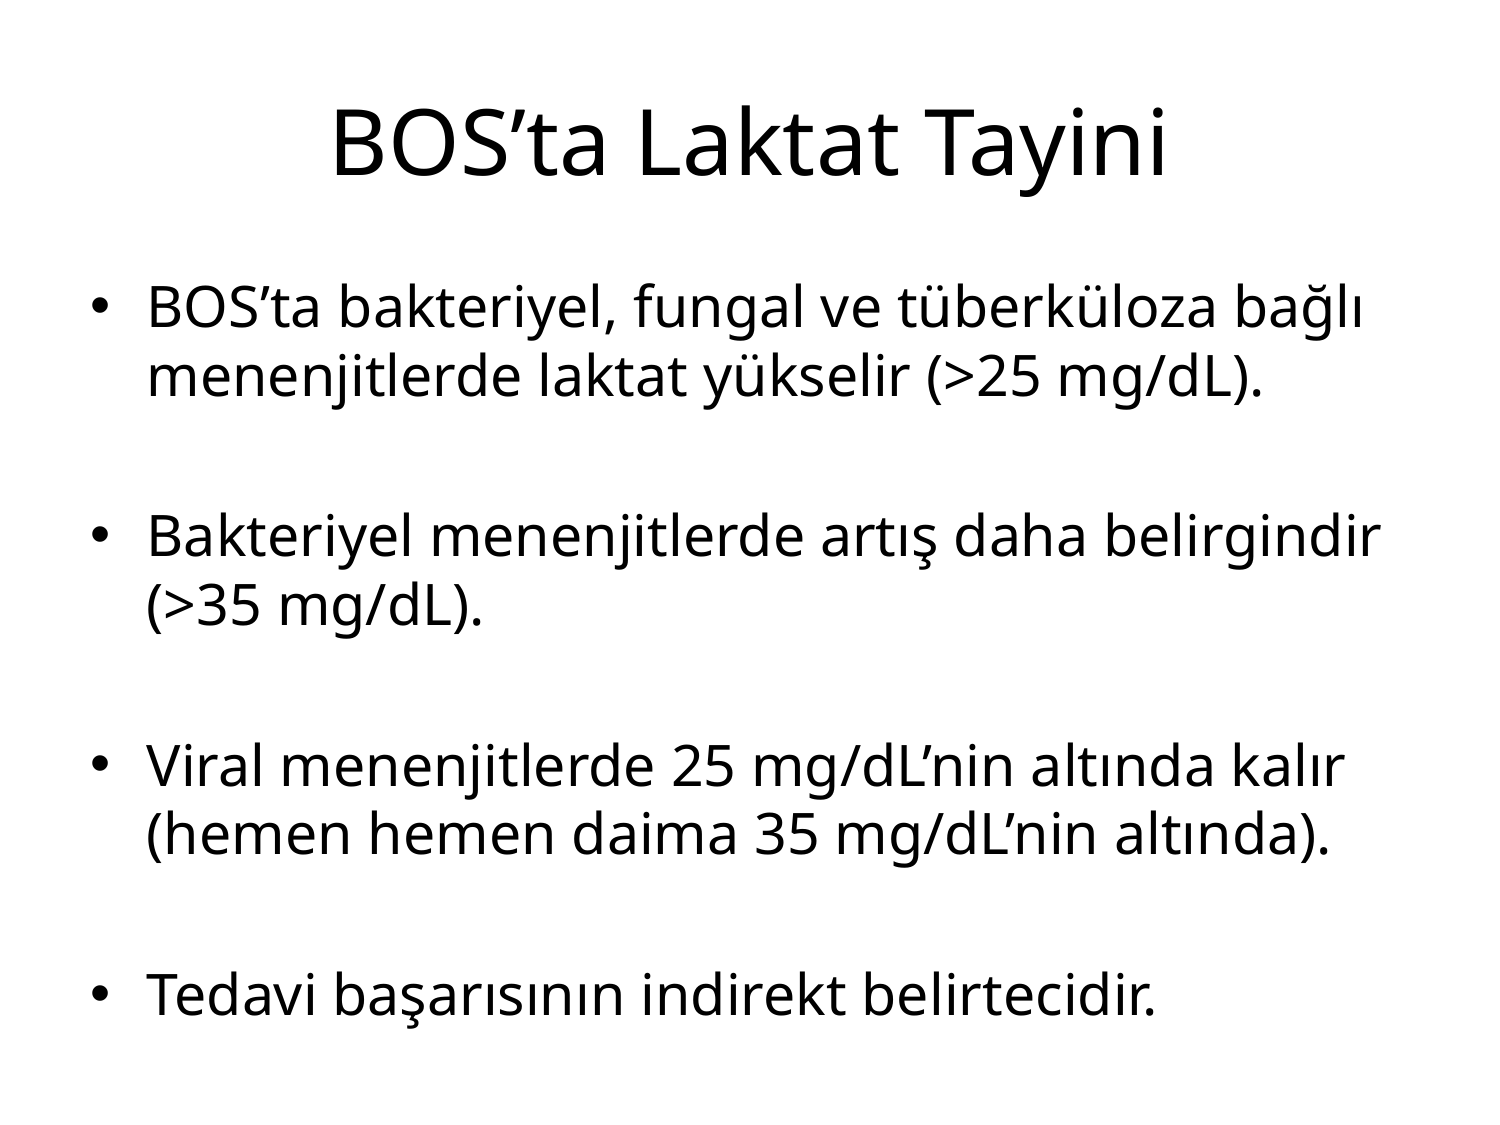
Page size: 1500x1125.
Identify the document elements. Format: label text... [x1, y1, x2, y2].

title BOS’ta Laktat Tayini [75, 45, 1425, 233]
list BOS’ta bakteriyel, fungal ve tüberküloza bağlı menenjitlerde laktat yükselir (>25 mg/dL). Bakteriyel menenjitlerde artış daha belirgindir (>35 mg/dL). Viral menenjitlerde 25 mg/dL’nin altında kalır (hemen hemen daima 35 mg/dL’nin altında). Tedavi başarısının indirekt belirtecidir. [75, 262, 1425, 1047]
